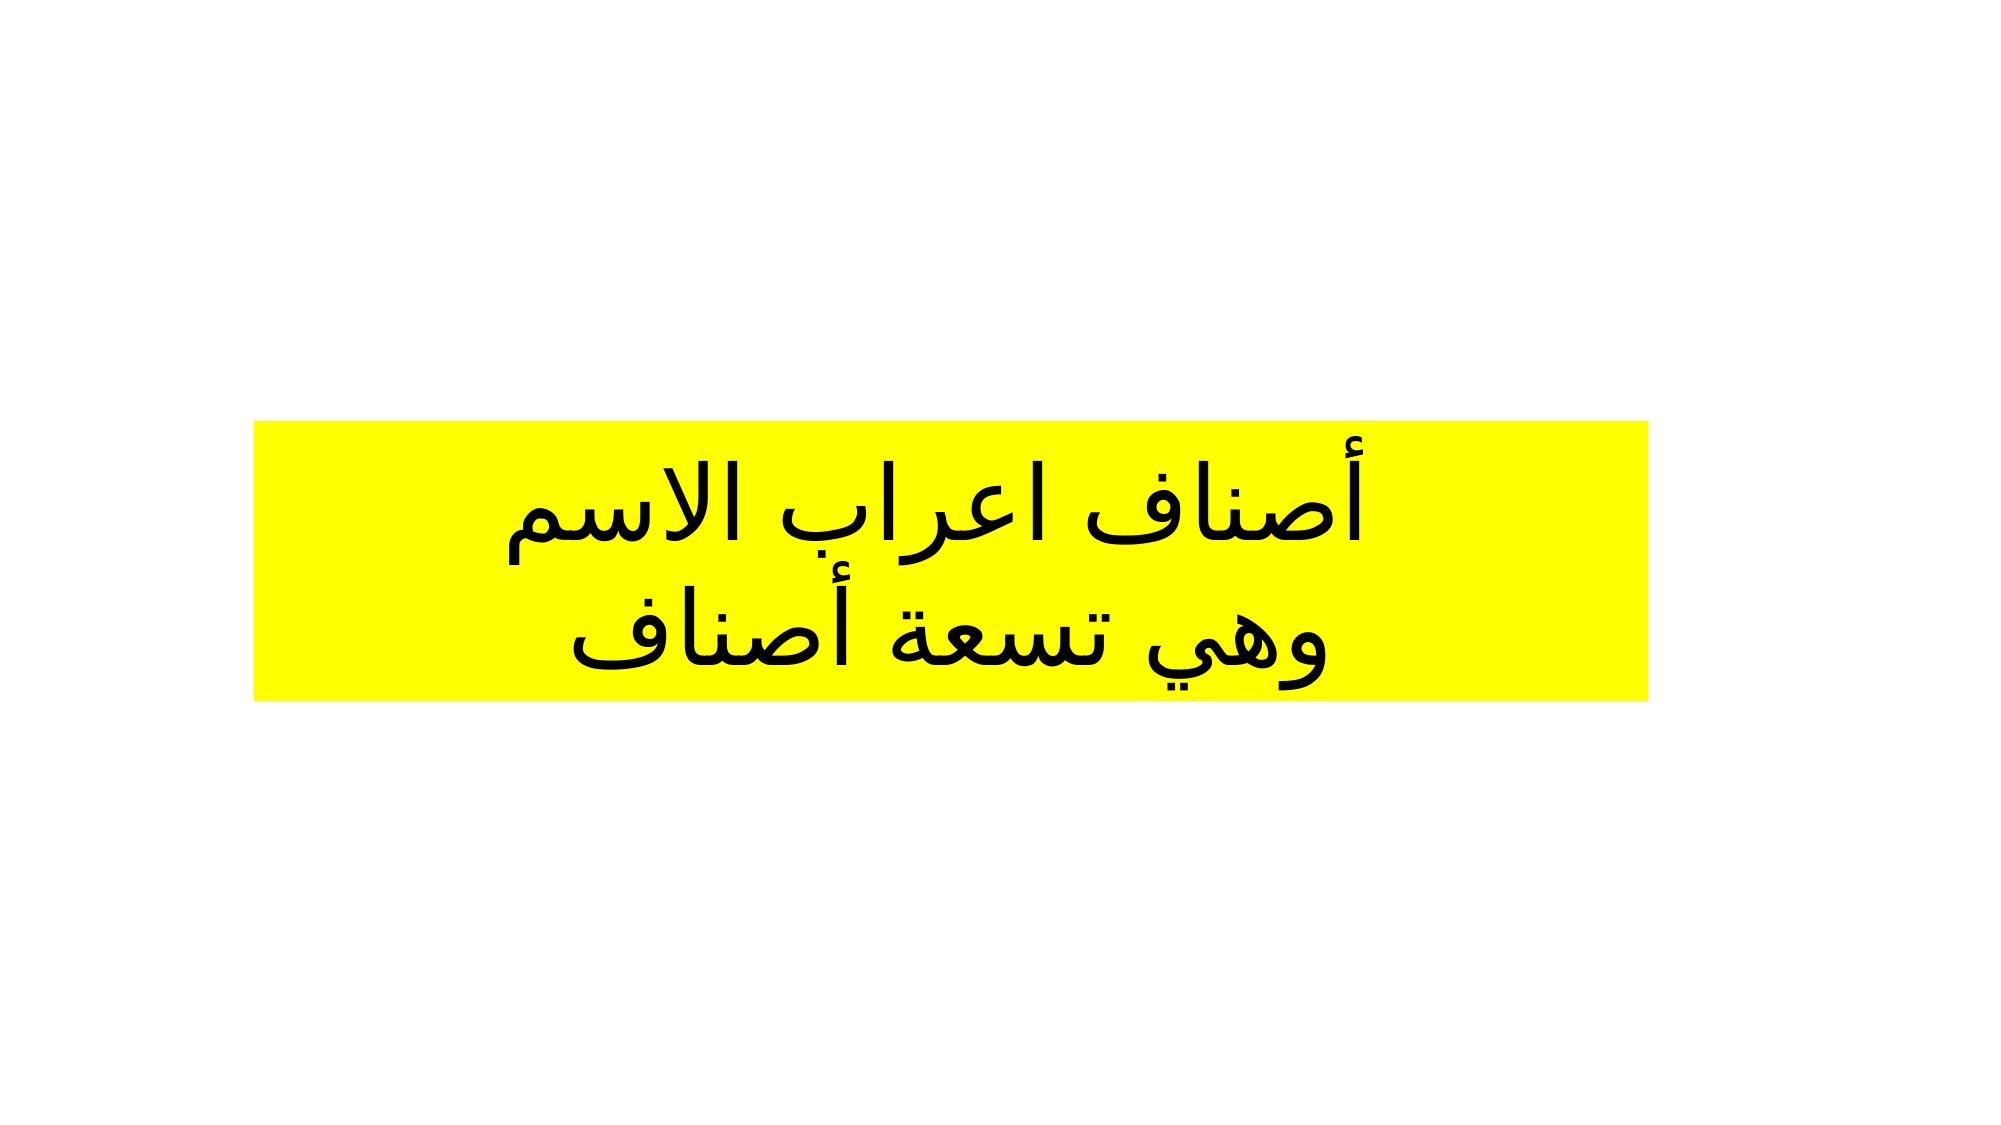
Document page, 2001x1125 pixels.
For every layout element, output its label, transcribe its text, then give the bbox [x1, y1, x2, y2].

text_box أصناف اعراب الاسم وهي تسعة أصناف [253, 421, 1649, 701]
